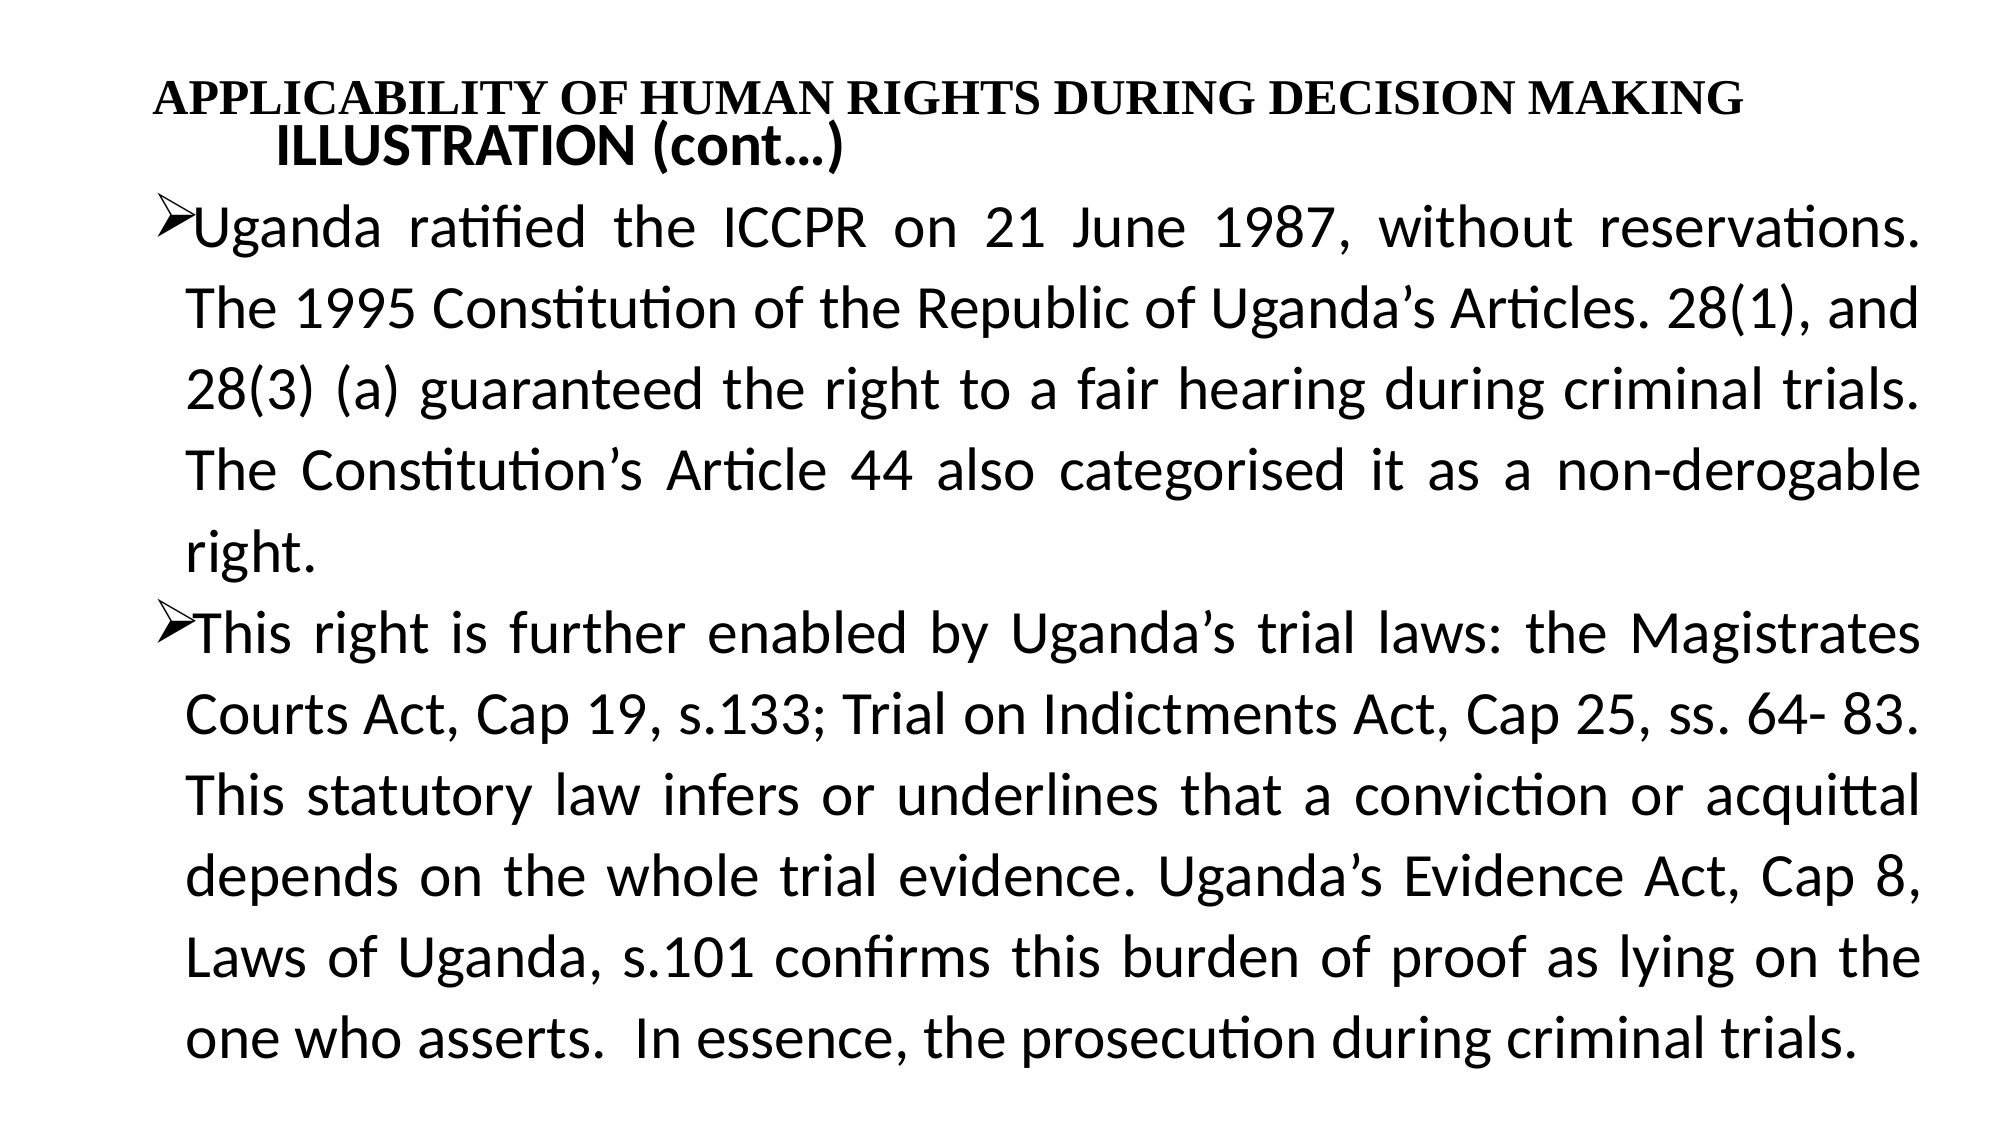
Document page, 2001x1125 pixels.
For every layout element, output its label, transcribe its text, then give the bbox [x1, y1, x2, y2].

title APPLICABILITY OF HUMAN RIGHTS DURING DECISION MAKING [137, 59, 1863, 104]
list ILLUSTRATION (cont…) Uganda ratified the ICCPR on 21 June 1987, without reservations. The 1995 Constitution of the Republic of Uganda’s Articles. 28(1), and 28(3) (a) guaranteed the right to a fair hearing during criminal trials. The Constitution’s Article 44 also categorised it as a non-derogable right. This right is further enabled by Uganda’s trial laws: the Magistrates Courts Act, Cap 19, s.133; Trial on Indictments Act, Cap 25, ss. 64- 83. This statutory law infers or underlines that a conviction or acquittal depends on the whole trial evidence. Uganda’s Evidence Act, Cap 8, Laws of Uganda, s.101 confirms this burden of proof as lying on the one who asserts. In essence, the prosecution during criminal trials. [137, 104, 1939, 1097]
